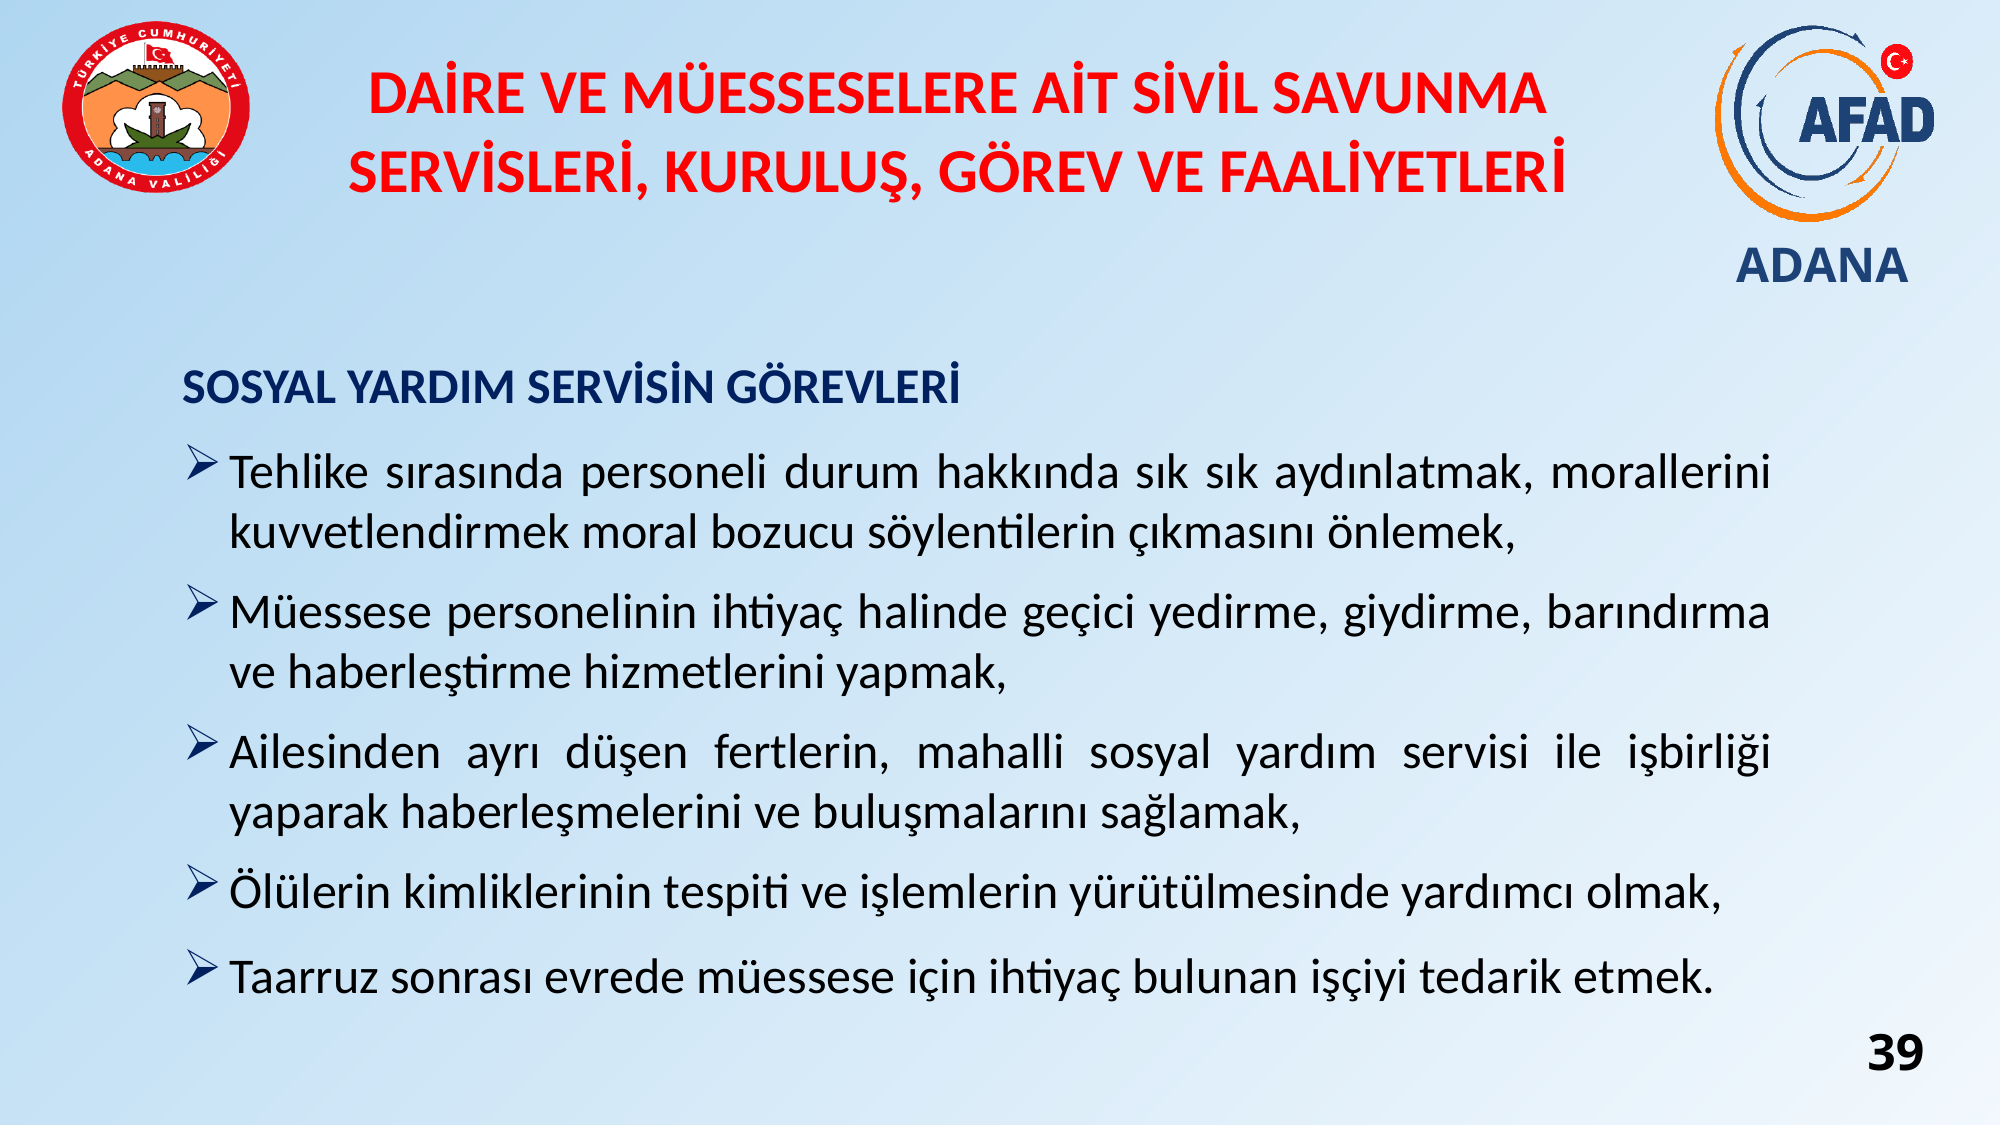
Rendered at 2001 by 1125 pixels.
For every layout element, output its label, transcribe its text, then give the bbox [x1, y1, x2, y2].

text_box DAİRE VE MÜESSESELERE AİT SİVİL SAVUNMA SERVİSLERİ, KURULUŞ, GÖREV VE FAALİYETLERİ [239, 43, 1678, 214]
text_box ADANA [1721, 226, 1974, 299]
text_box SOSYAL YARDIM SERVİSİN GÖREVLERİ Tehlike sırasında personeli durum hakkında sık sık aydınlatmak, morallerini kuvvetlendirmek moral bozucu söylentilerin çıkmasını önlemek, Müessese personelinin ihtiyaç halinde geçici yedirme, giydirme, barındırma ve haberleştirme hizmetlerini yapmak, Ailesinden ayrı düşen fertlerin, mahalli sosyal yardım servisi ile işbirliği yaparak haberleşmelerini ve buluşmalarını sağlamak, Ölülerin kimliklerinin tespiti ve işlemlerin yürütülmesinde yardımcı olmak, Taarruz sonrası evrede müessese için ihtiyaç bulunan işçiyi tedarik etmek. [168, 346, 1788, 1031]
picture [1690, 20, 1955, 227]
picture [62, 21, 250, 193]
slide_number 38 [1816, 1024, 1940, 1085]
